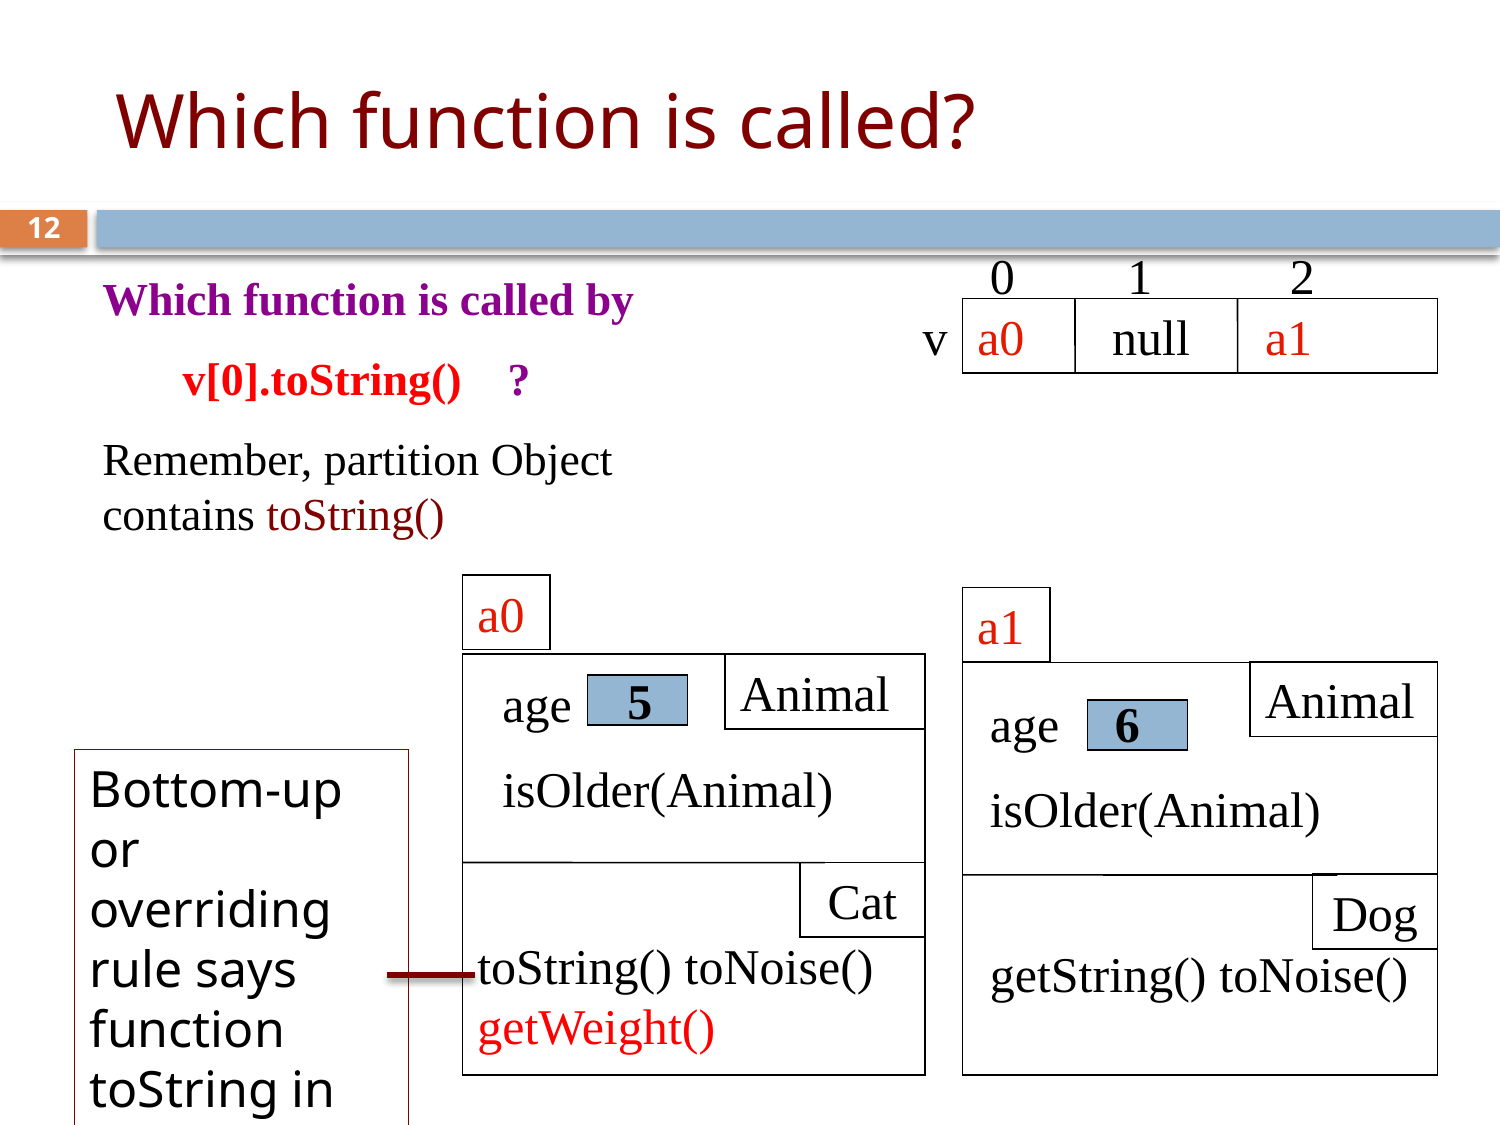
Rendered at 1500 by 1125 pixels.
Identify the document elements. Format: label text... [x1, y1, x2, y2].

title Which function is called? [100, 37, 1438, 200]
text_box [887, 237, 1438, 376]
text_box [962, 587, 1438, 1076]
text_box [462, 574, 926, 1076]
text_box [74, 749, 476, 1069]
slide_number 12 [0, 208, 88, 249]
text_box Which function is called by v[0].toString() ? Remember, partition Object contains toString() [87, 262, 988, 548]
